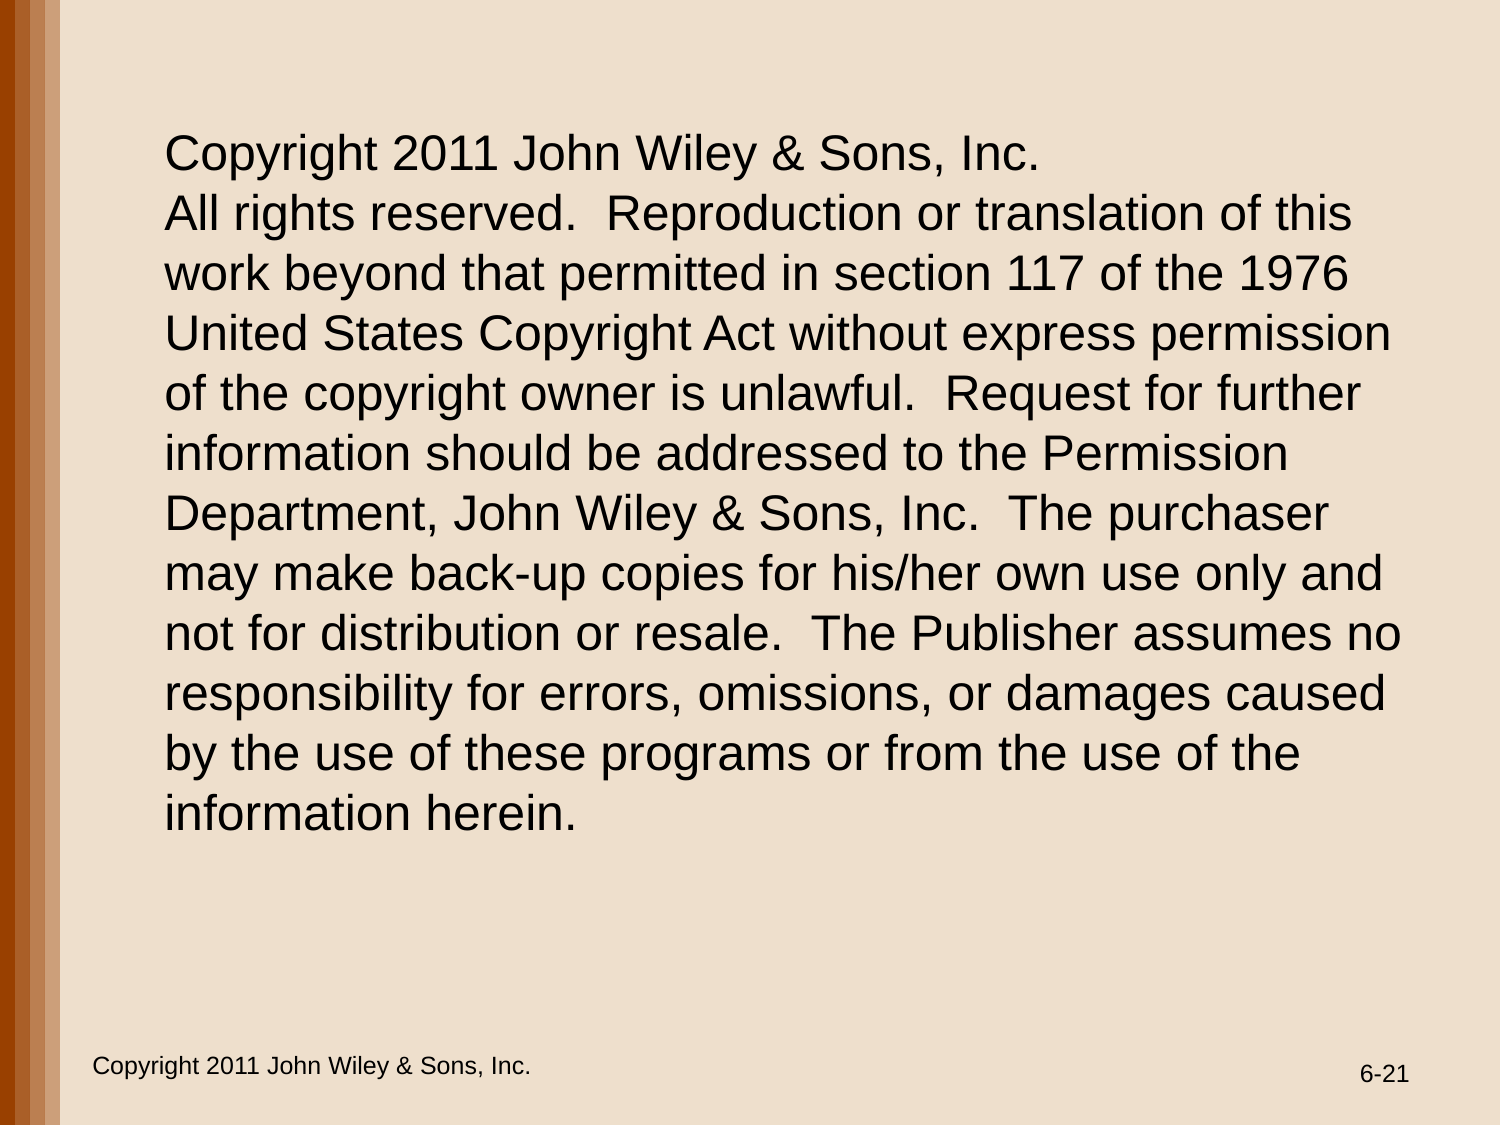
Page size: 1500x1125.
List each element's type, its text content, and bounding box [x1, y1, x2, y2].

text_box Copyright 2011 John Wiley & Sons, Inc. All rights reserved. Reproduction or translation of this work beyond that permitted in section 117 of the 1976 United States Copyright Act without express permission of the copyright owner is unlawful. Request for further information should be addressed to the Permission Department, John Wiley & Sons, Inc. The purchaser may make back-up copies for his/her own use only and not for distribution or resale. The Publisher assumes no responsibility for errors, omissions, or damages caused by the use of these programs or from the use of the information herein. [149, 113, 1425, 848]
footer Copyright 2011 John Wiley & Sons, Inc. [75, 1042, 550, 1103]
slide_number 6-21 [1074, 1042, 1425, 1103]
